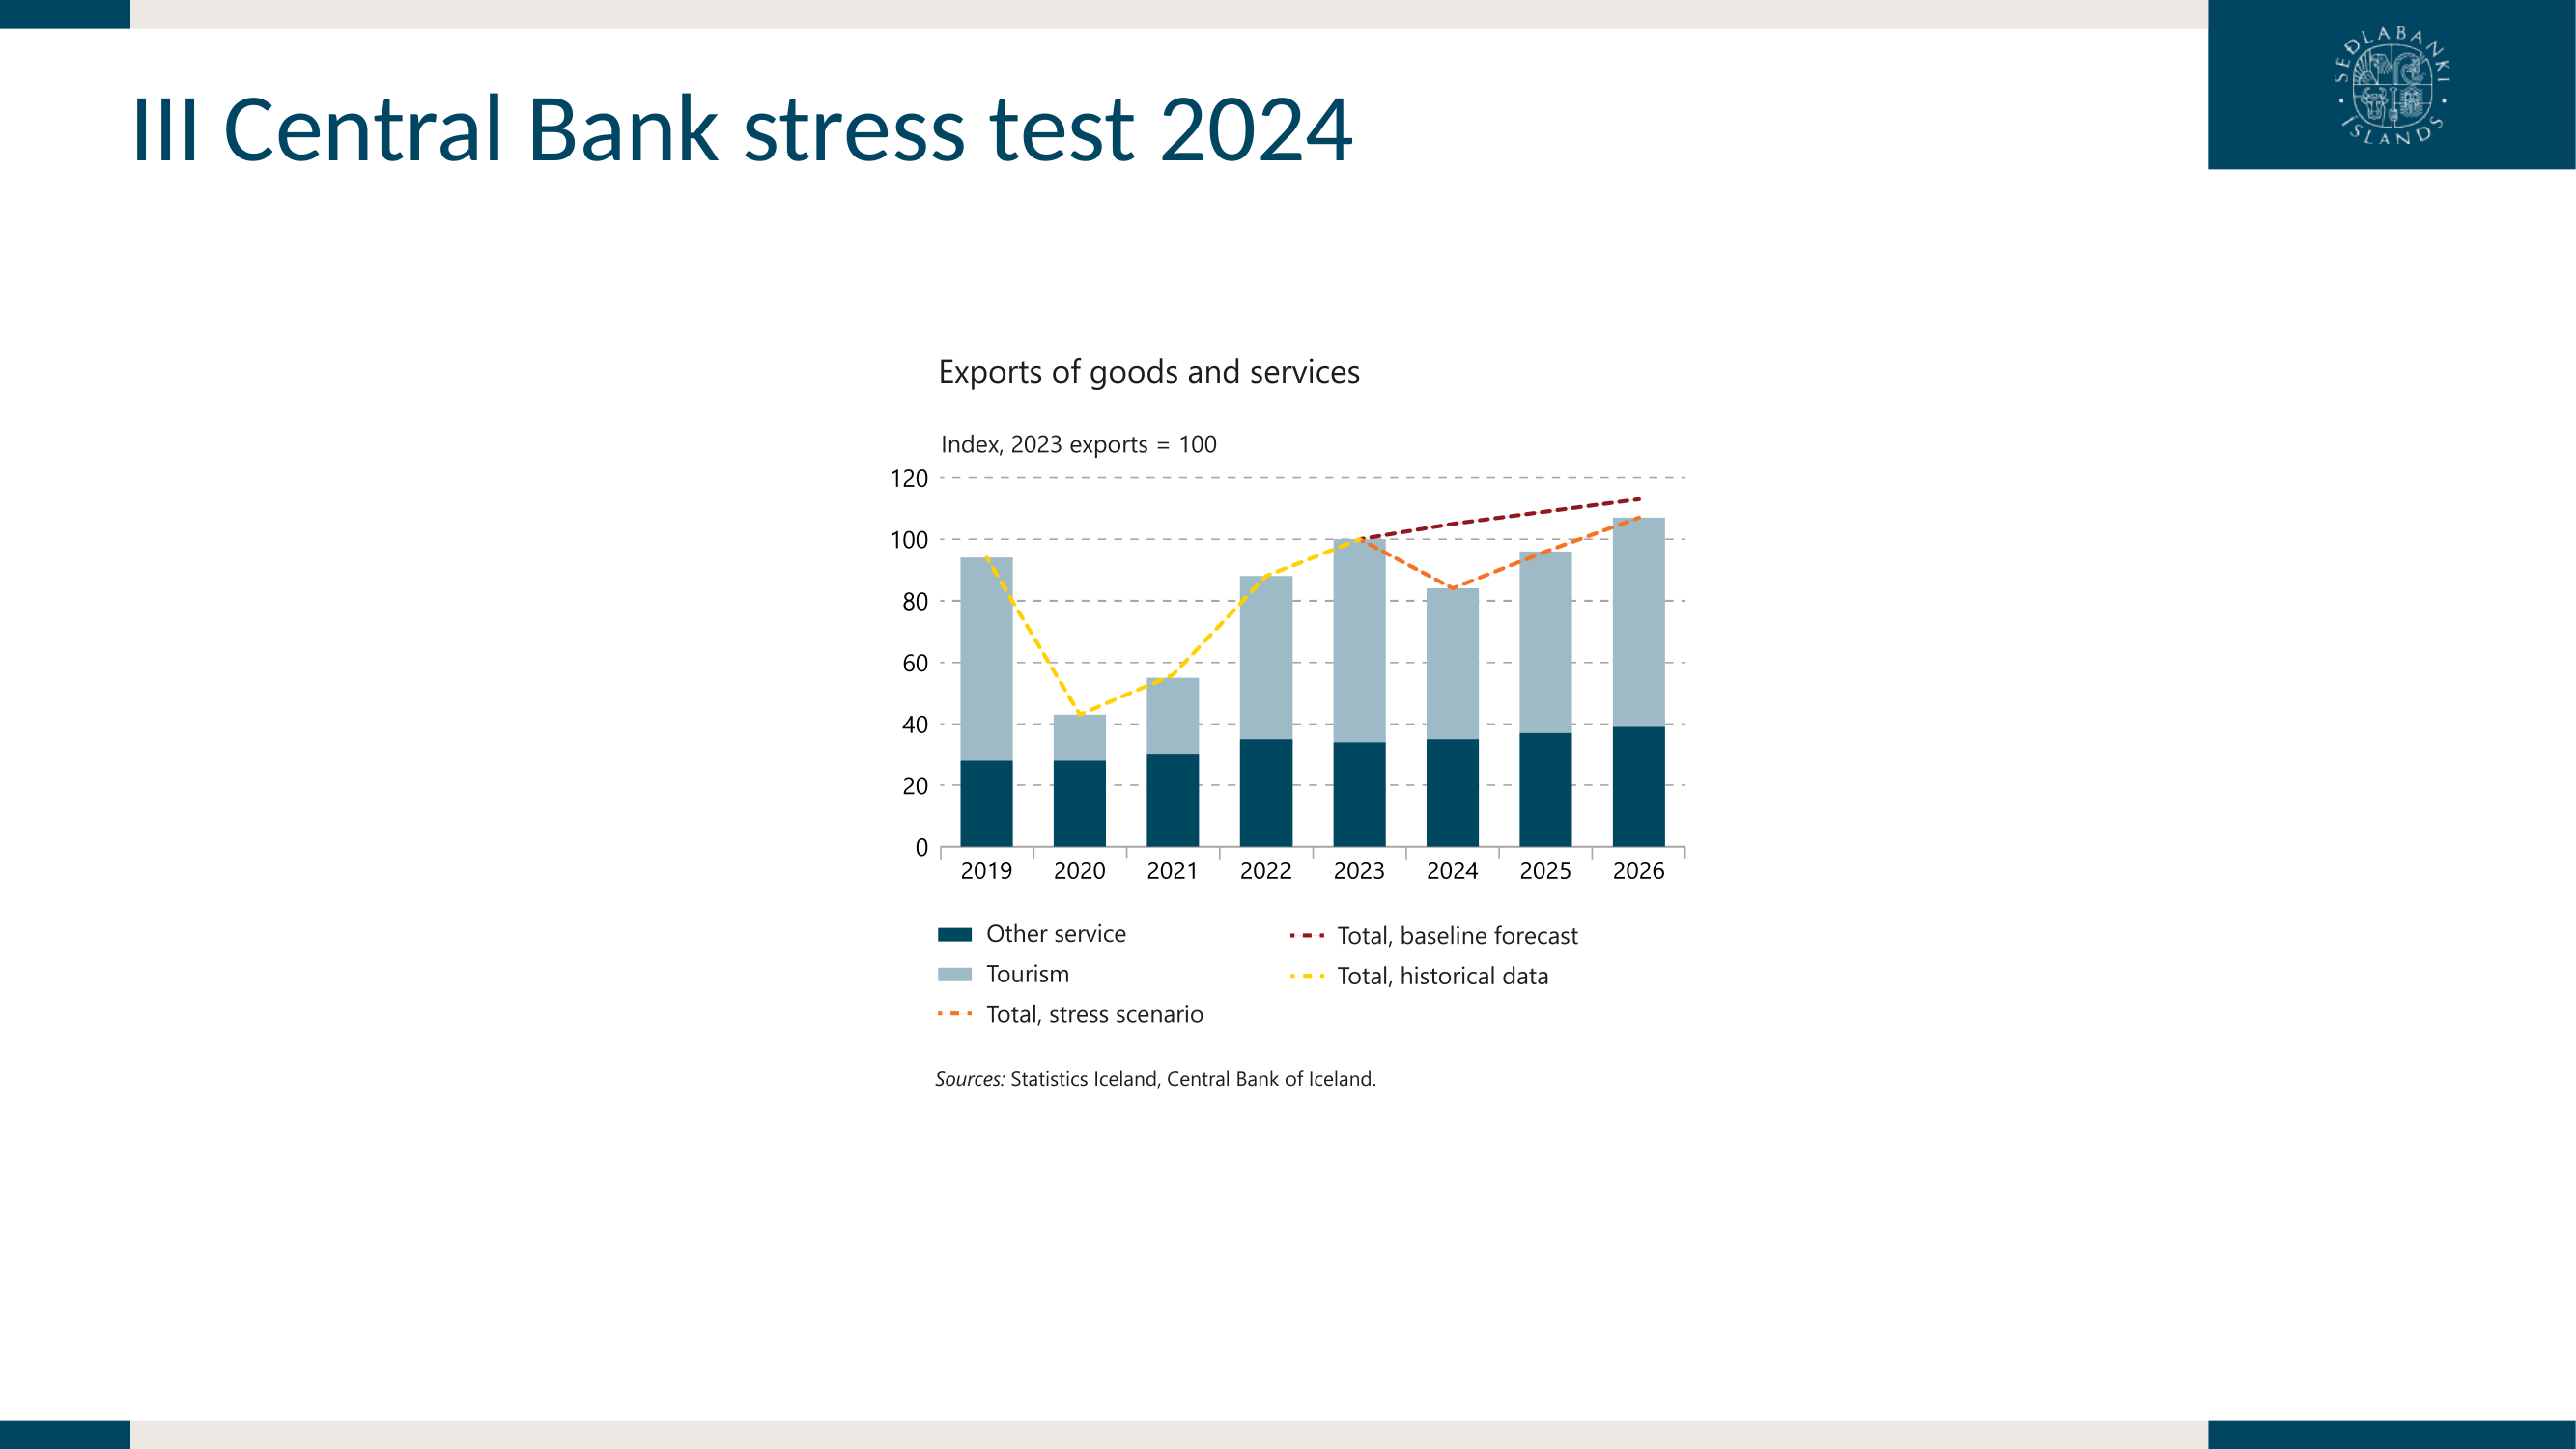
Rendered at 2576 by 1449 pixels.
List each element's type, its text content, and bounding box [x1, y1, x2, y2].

title III Central Bank stress test 2024 [129, 86, 2178, 290]
picture [889, 355, 1686, 1094]
